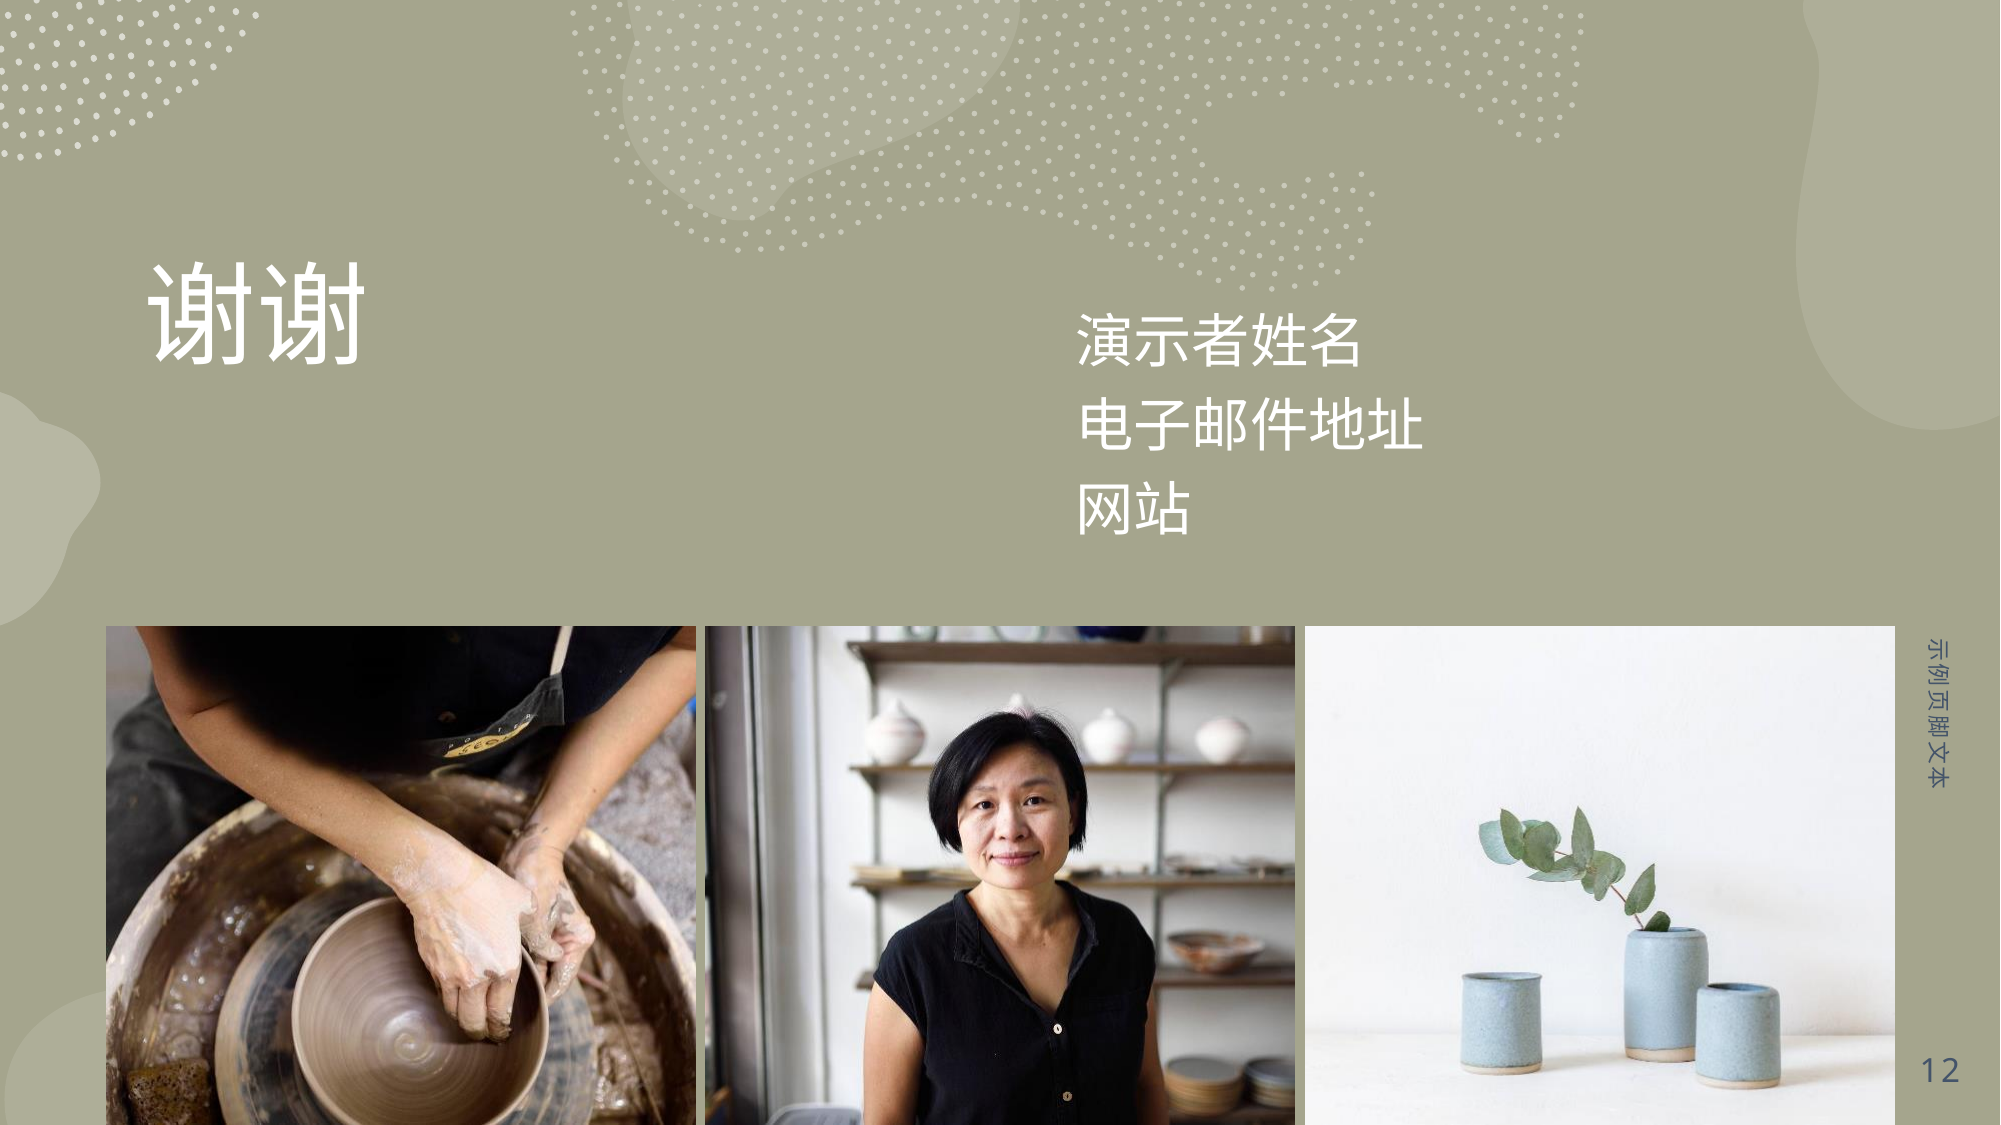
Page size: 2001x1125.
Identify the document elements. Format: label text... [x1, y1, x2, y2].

picture [1304, 626, 1895, 1125]
picture [106, 626, 696, 1125]
list 演示者姓名 电子邮件地址 网站 [1060, 94, 1832, 551]
footer 示例页脚文本 [1887, 413, 1993, 1014]
title 谢谢 [128, 94, 1020, 546]
slide_number 12 [1895, 1019, 1993, 1125]
picture [704, 626, 1295, 1125]
